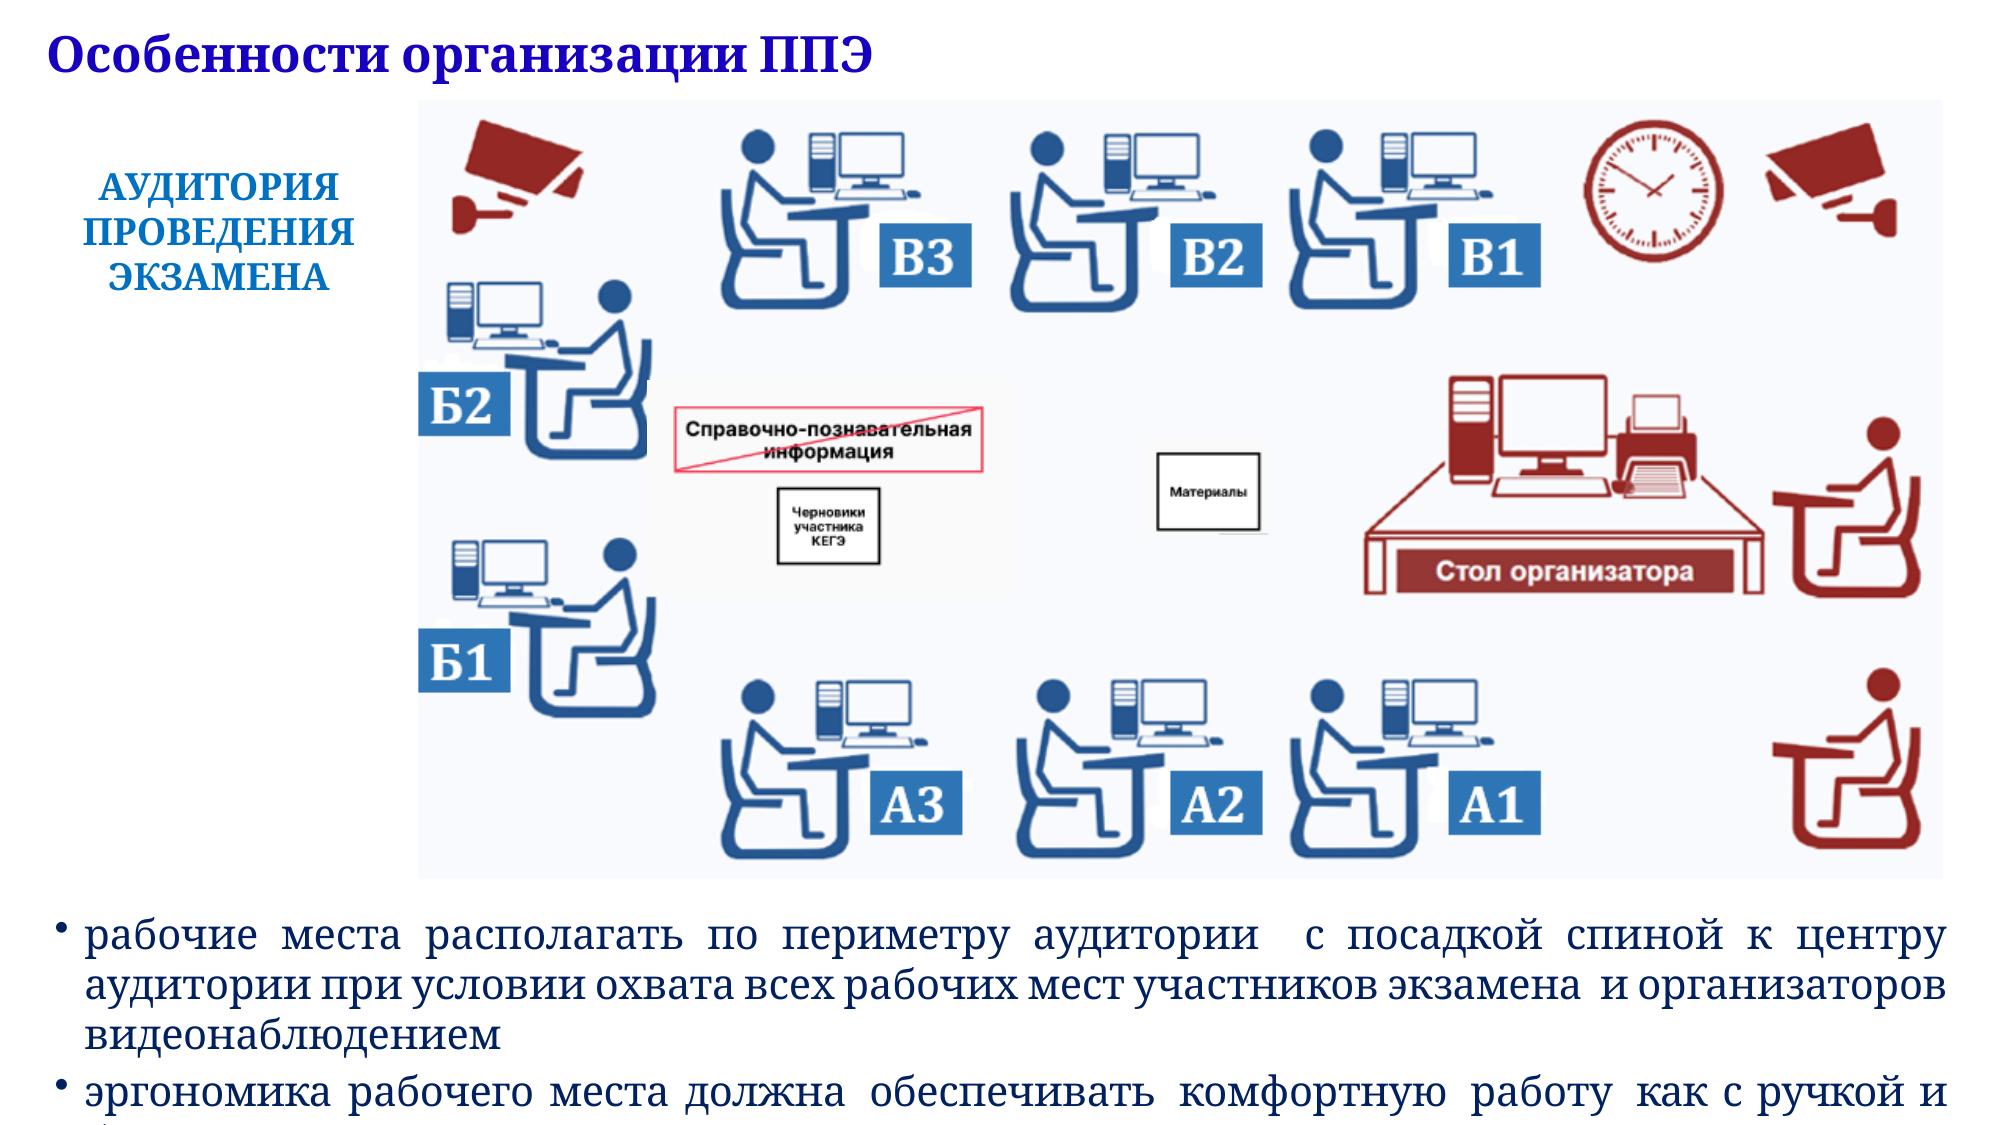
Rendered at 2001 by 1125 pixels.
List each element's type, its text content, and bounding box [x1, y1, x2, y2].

text_box рабочие места располагать по периметру аудитории с посадкой спиной к центру аудитории при условии охвата всех рабочих мест участников экзамена и организаторов видеонаблюдением эргономика рабочего места должна обеспечивать комфортную работу как с ручкой и бумагой, так и с клавиатурой и мышью [37, 900, 1963, 1125]
text_box АУДИТОРИЯ ПРОВЕДЕНИЯ ЭКЗАМЕНА [16, 156, 417, 306]
picture [417, 100, 1943, 890]
text_box Особенности организации ППЭ [16, 15, 1918, 90]
